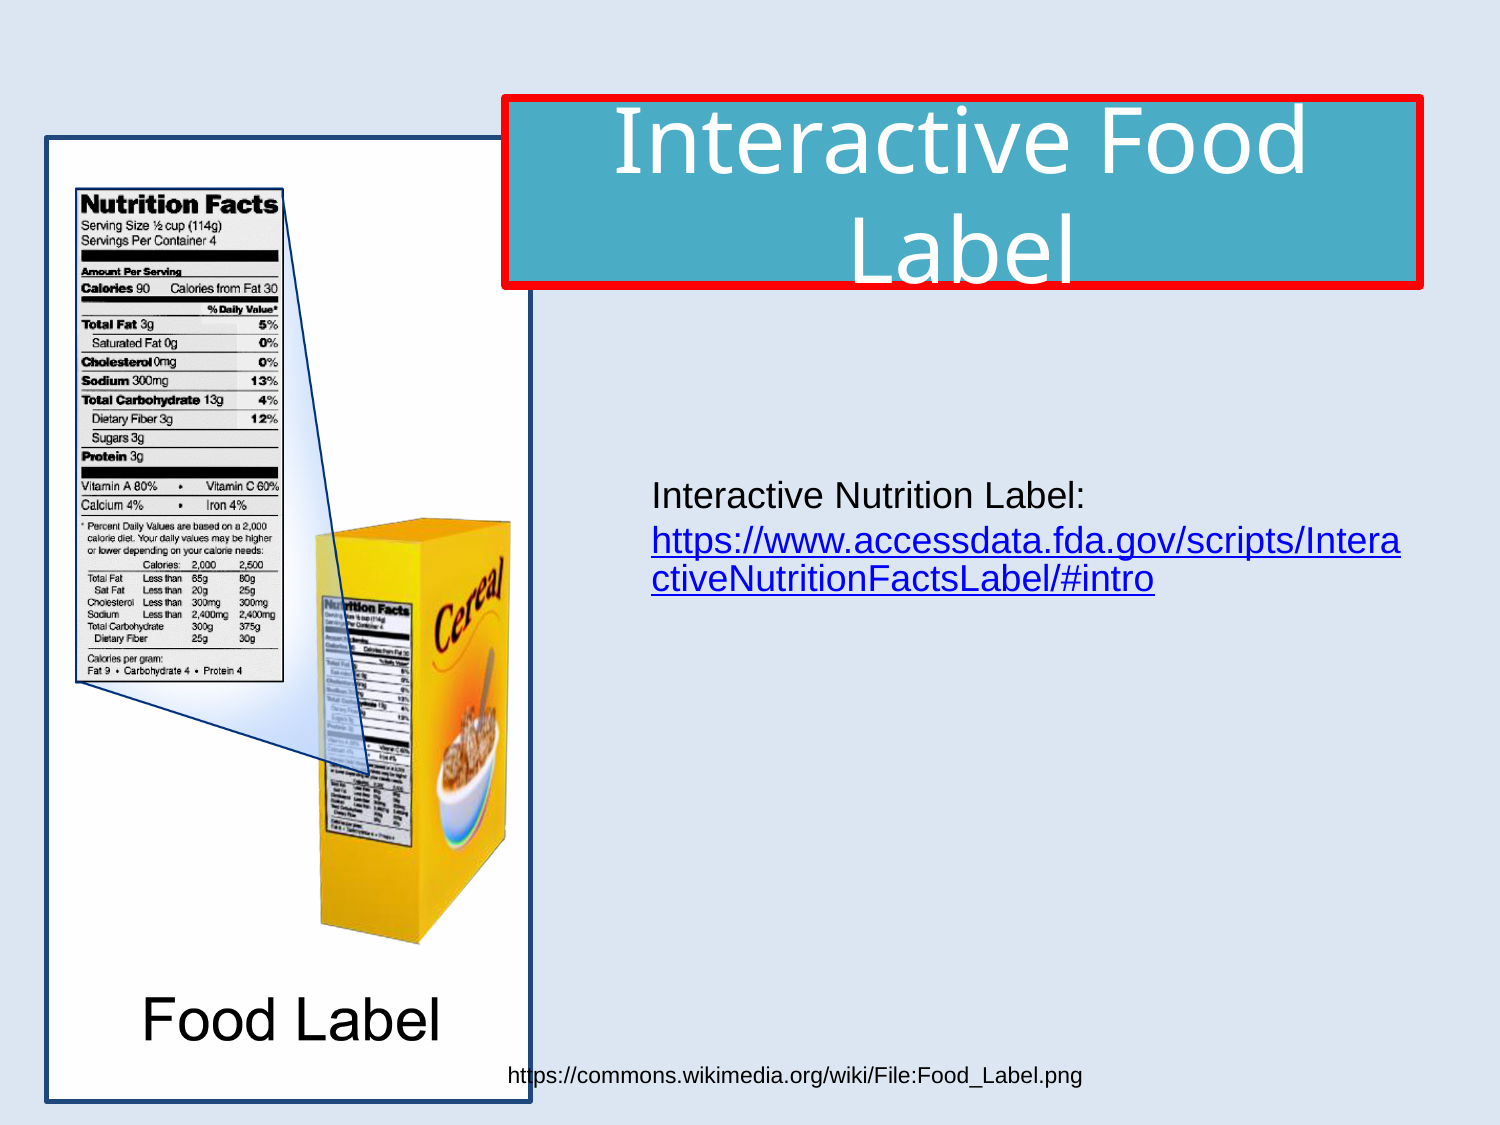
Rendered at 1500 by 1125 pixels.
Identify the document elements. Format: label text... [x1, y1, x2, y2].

text_box [25, 0, 418, 369]
text_box https://commons.wikimedia.org/wiki/File:Food_Label.png [532, 1053, 1243, 1096]
text_box Interactive Nutrition Label: https://www.accessdata.fda.gov/scripts/InteractiveNutritionFactsLabel/#intro [636, 463, 1421, 614]
picture [48, 139, 529, 1100]
title Interactive Food Label [503, 96, 1422, 288]
